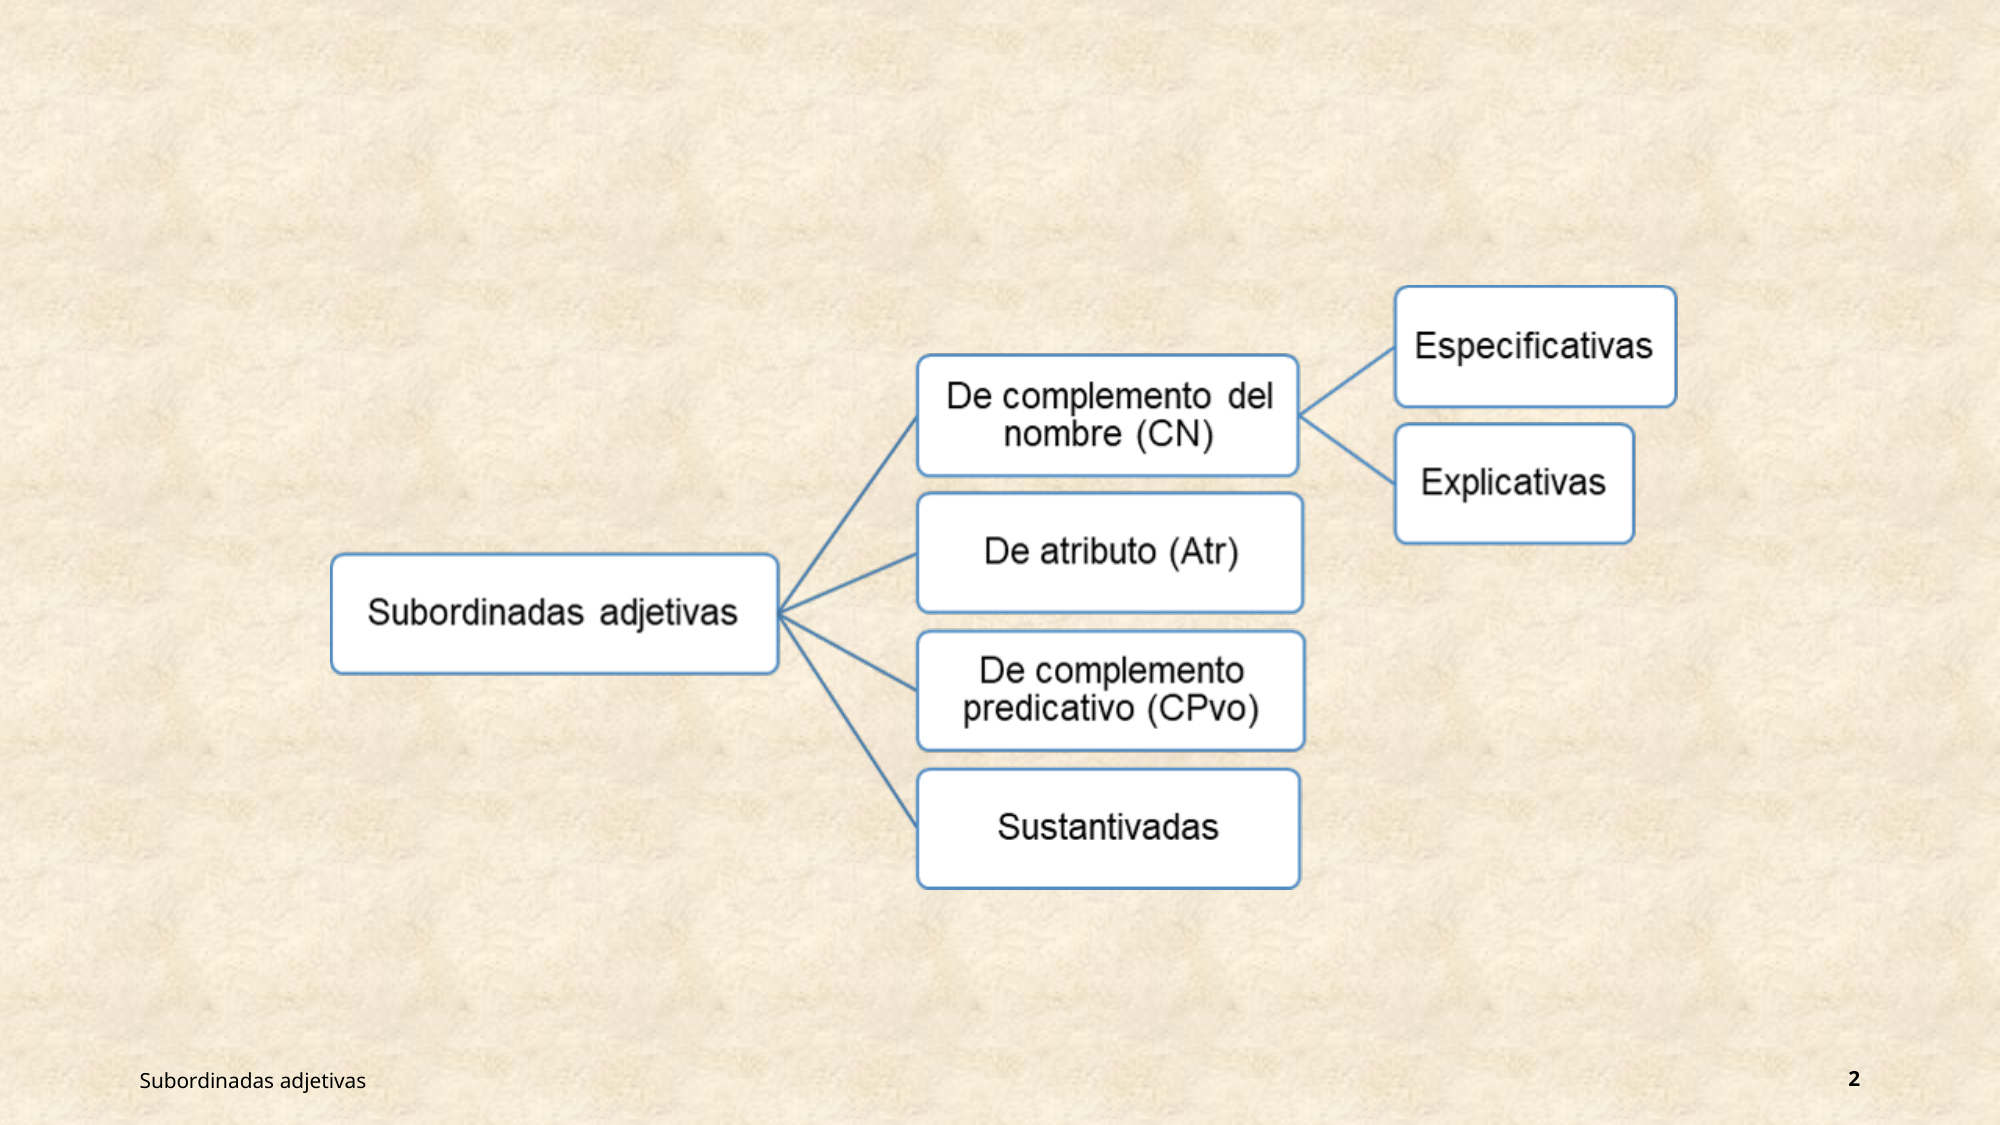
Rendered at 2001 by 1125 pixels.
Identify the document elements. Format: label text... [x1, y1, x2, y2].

text_box [305, 260, 1695, 865]
slide_number 2 [1788, 1050, 1875, 1110]
footer Subordinadas adjetivas [124, 1050, 1125, 1110]
picture [330, 285, 1720, 890]
